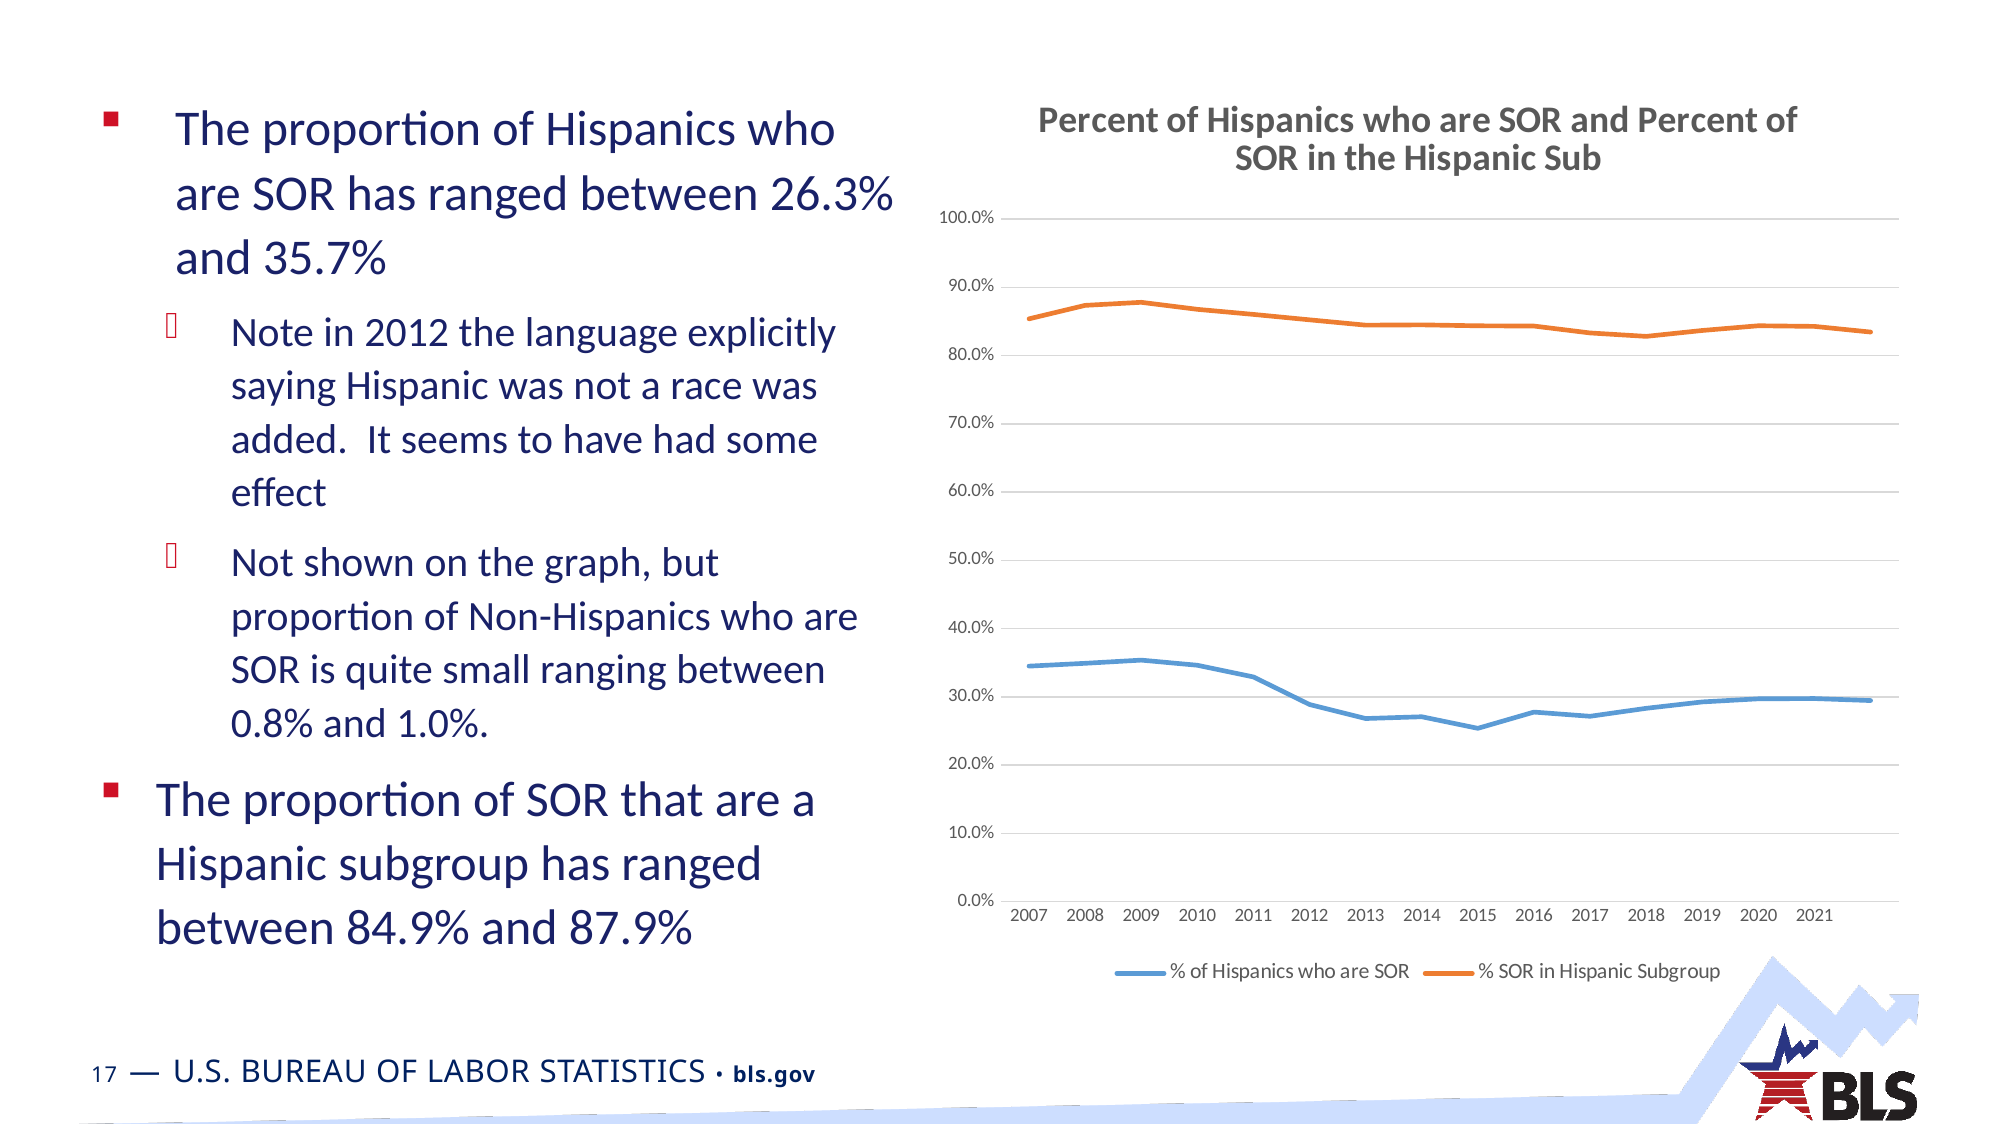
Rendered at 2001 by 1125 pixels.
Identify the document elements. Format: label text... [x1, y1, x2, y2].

picture [79, 956, 1919, 1124]
chart [918, 66, 1919, 992]
list The proportion of Hispanics who are SOR has ranged between 26.3% and 35.7% Note in 2012 the language explicitly saying Hispanic was not a race was added. It seems to have had some effect Not shown on the graph, but proportion of Non-Hispanics who are SOR is quite small ranging between 0.8% and 1.0%. The proportion of SOR that are a Hispanic subgroup has ranged between 84.9% and 87.9% [84, 83, 921, 1026]
